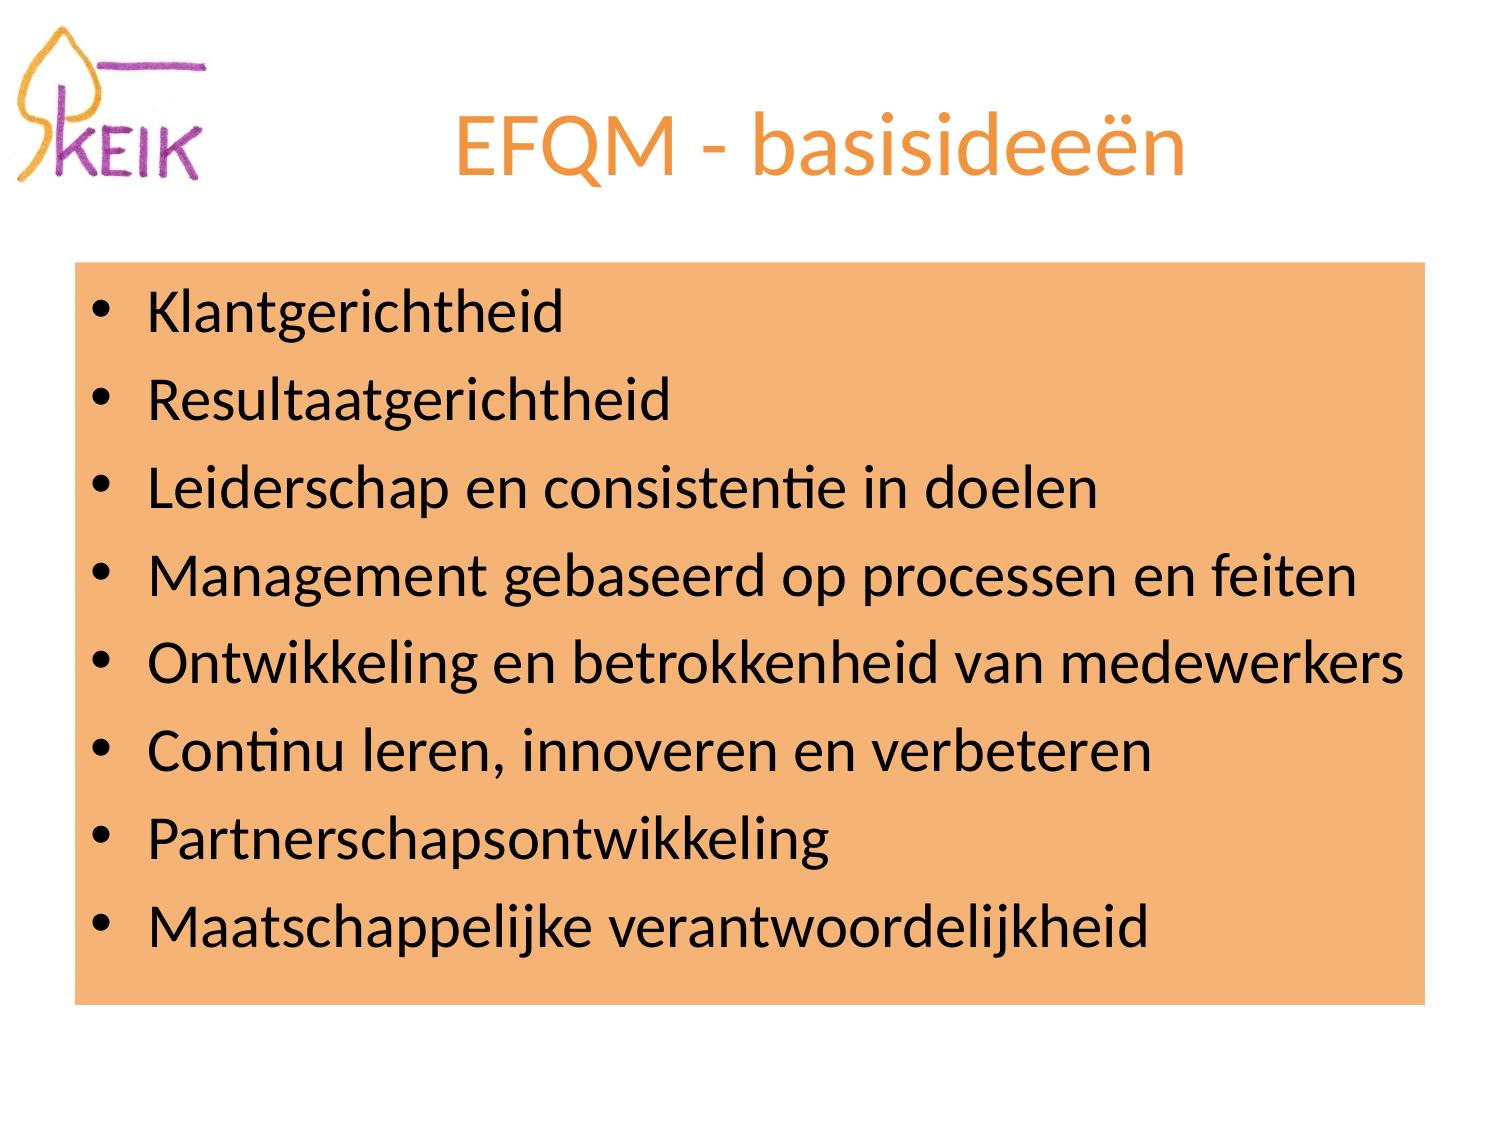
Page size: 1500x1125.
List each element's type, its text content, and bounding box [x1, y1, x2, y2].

title EFQM - basisideeën [218, 45, 1425, 233]
picture [0, 14, 219, 233]
list Klantgerichtheid Resultaatgerichtheid Leiderschap en consistentie in doelen Management gebaseerd op processen en feiten Ontwikkeling en betrokkenheid van medewerkers Continu leren, innoveren en verbeteren Partnerschapsontwikkeling Maatschappelijke verantwoordelijkheid [75, 262, 1425, 1005]
